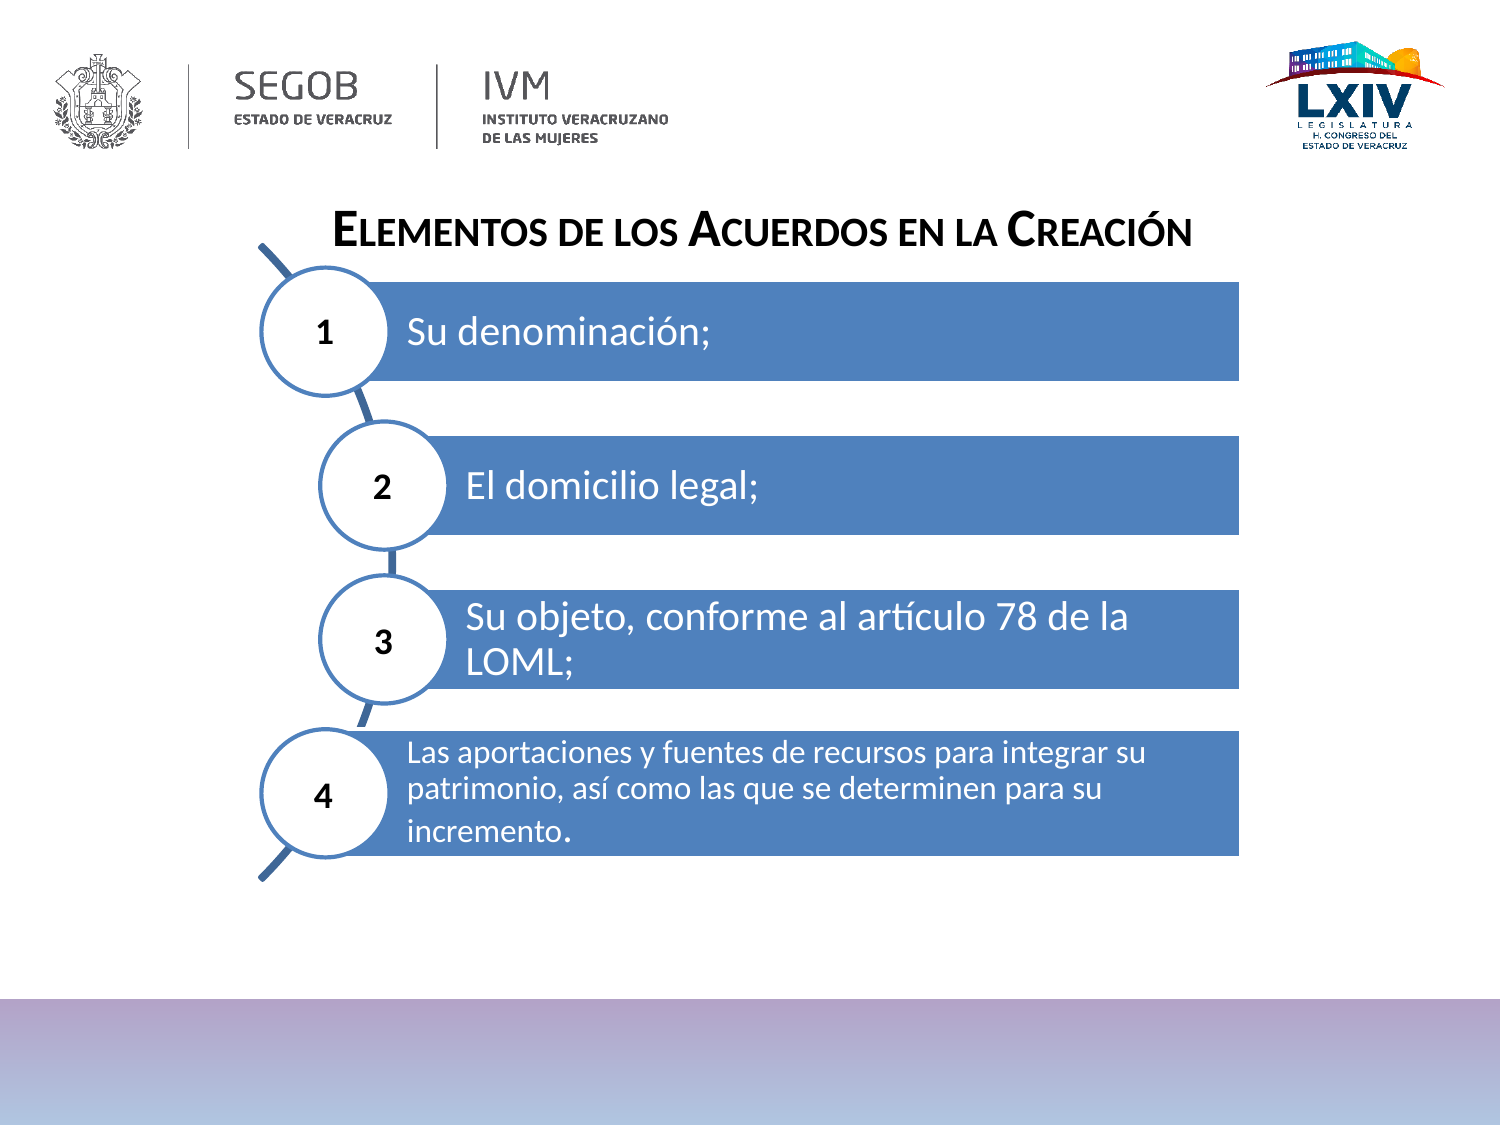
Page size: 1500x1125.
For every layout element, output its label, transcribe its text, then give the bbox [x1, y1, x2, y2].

picture [1257, 30, 1454, 161]
picture [53, 54, 668, 149]
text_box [249, 228, 1251, 897]
list ELEMENTOS DE LOS ACUERDOS EN LA CREACIÓN [232, 184, 1294, 291]
